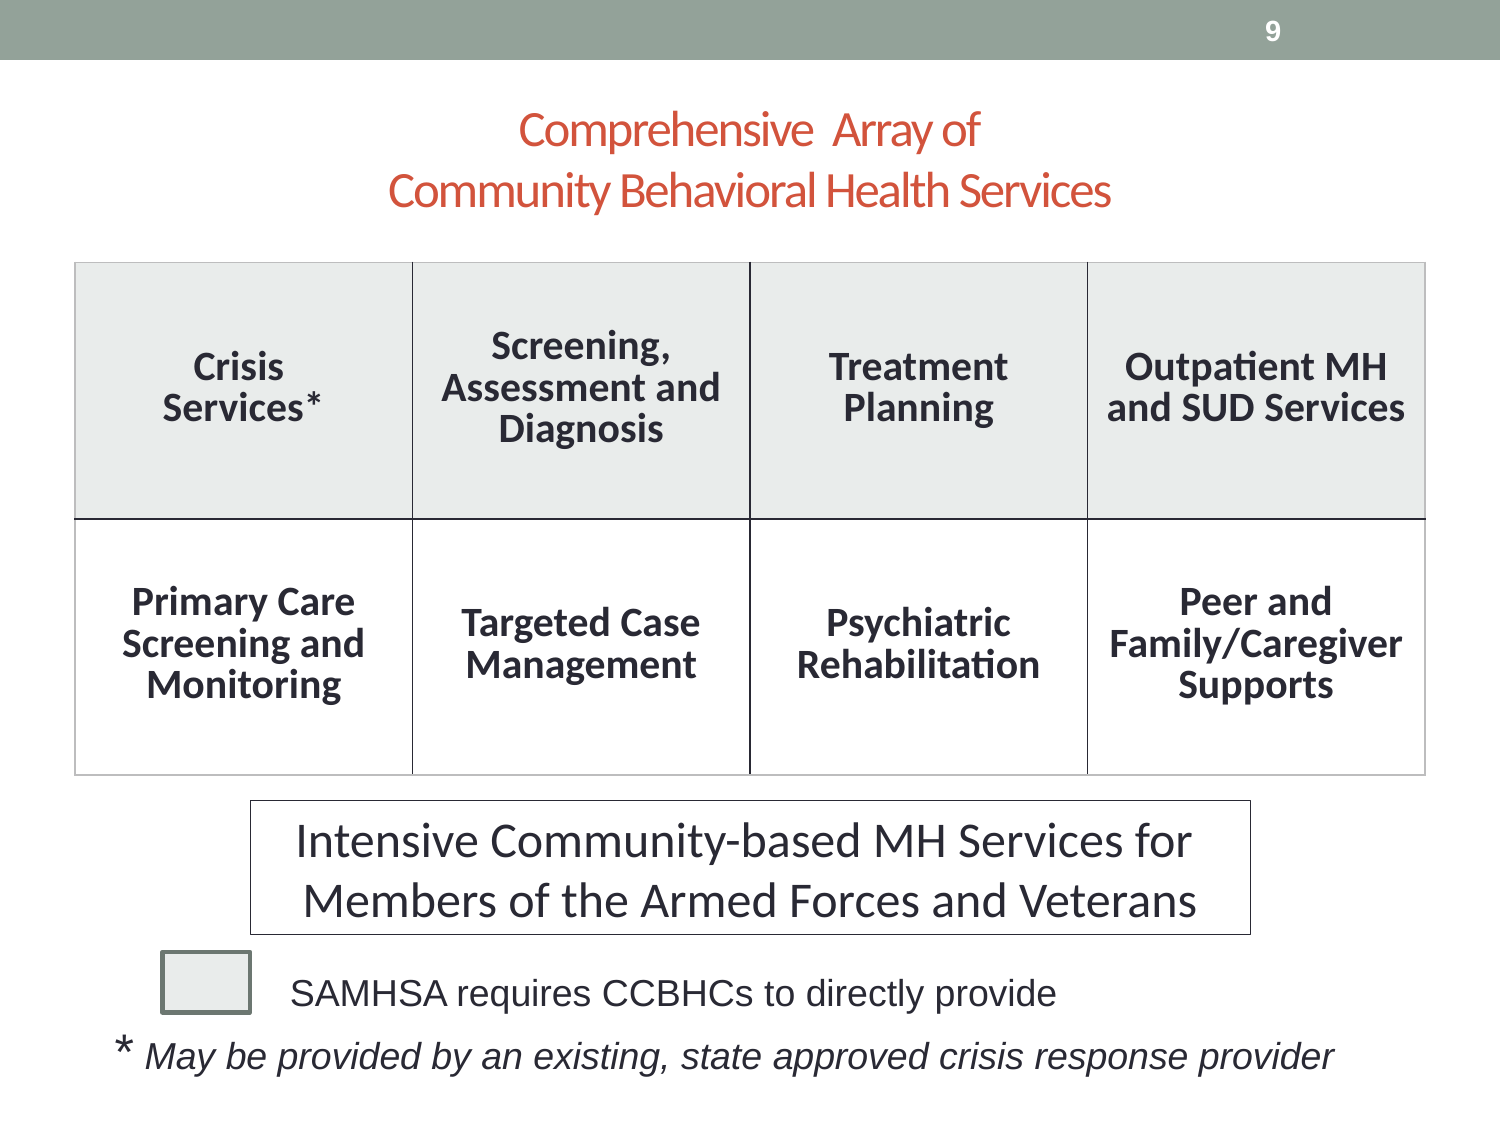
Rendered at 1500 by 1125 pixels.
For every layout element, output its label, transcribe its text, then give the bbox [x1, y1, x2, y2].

table_cell Primary Care Screening and Monitoring [76, 520, 412, 774]
text_box * May be provided by an existing, state approved crisis response provider [99, 1012, 1363, 1088]
table_header Treatment Planning [751, 263, 1087, 518]
text_box SAMHSA requires CCBHCs to directly provide [274, 961, 1388, 1021]
text_box [160, 950, 252, 1015]
text_box Intensive Community-based MH Services for Members of the Armed Forces and Veterans [249, 799, 1250, 935]
title Comprehensive Array of Community Behavioral Health Services [75, 87, 1425, 225]
slide_number 9 [1250, 3, 1425, 57]
table_cell Targeted Case Management [413, 520, 749, 774]
table_header Outpatient MH and SUD Services [1088, 263, 1424, 518]
table_cell Psychiatric Rehabilitation [751, 520, 1087, 774]
table_cell Peer and Family/Caregiver Supports [1088, 520, 1424, 774]
table_header Crisis Services* [76, 263, 412, 518]
table_header Screening, Assessment and Diagnosis [413, 263, 749, 518]
